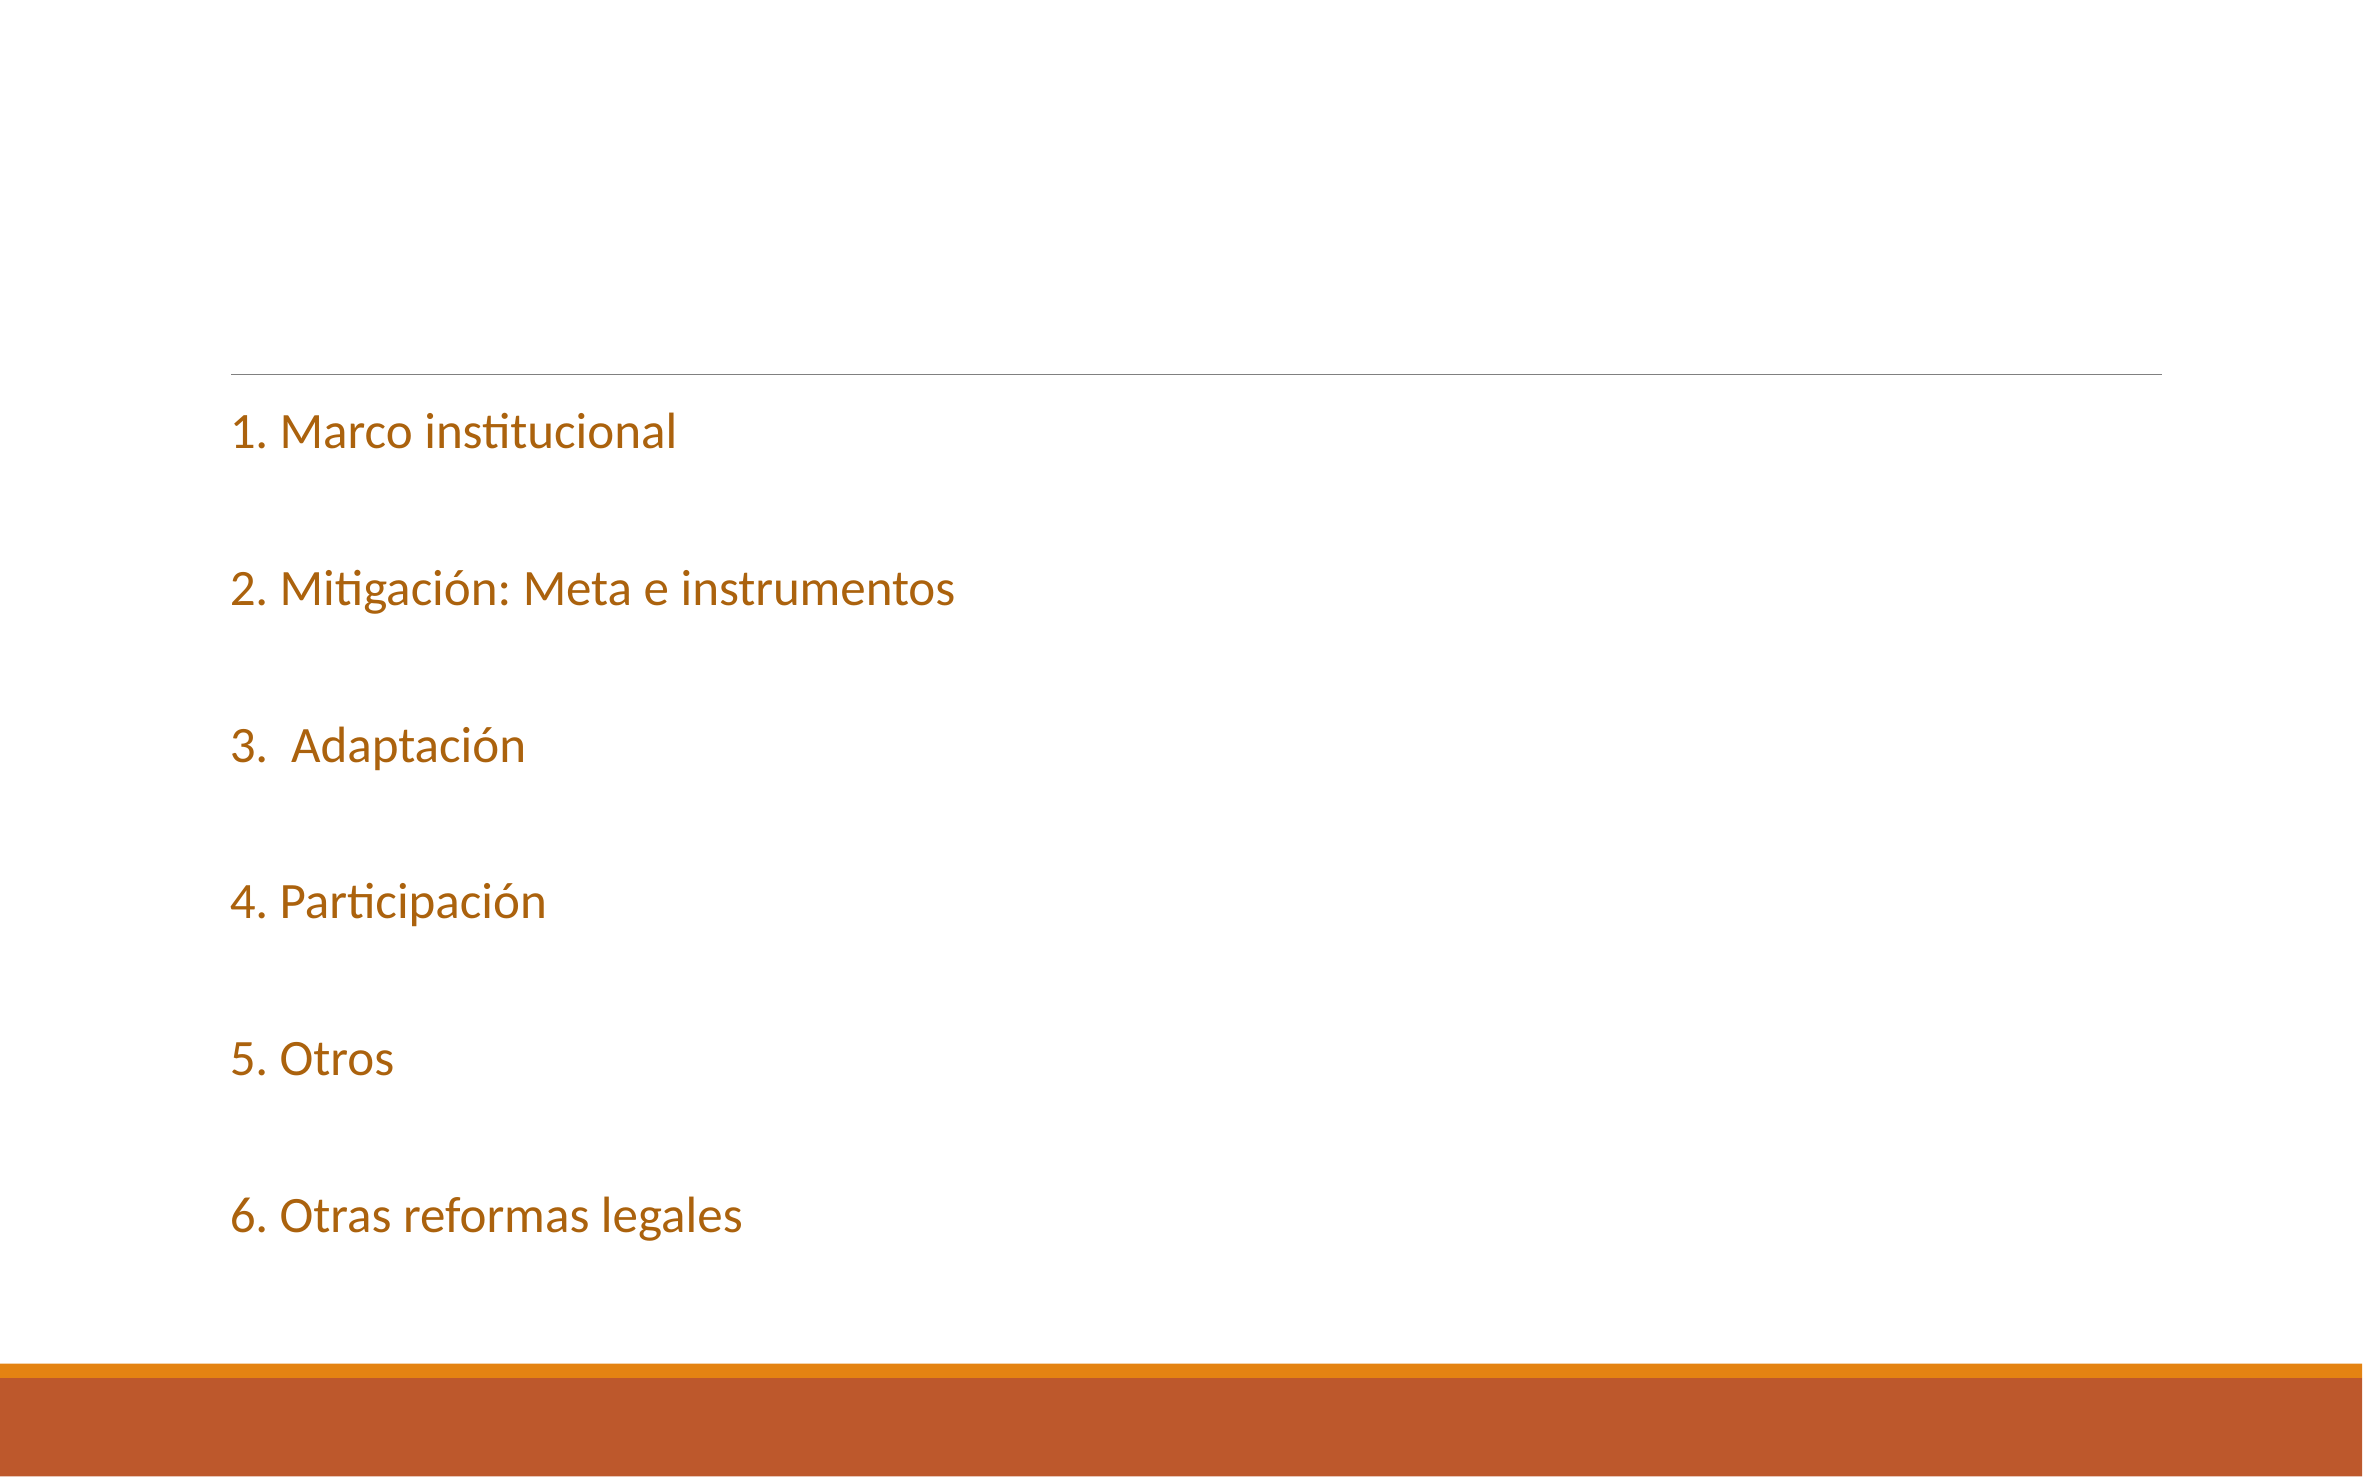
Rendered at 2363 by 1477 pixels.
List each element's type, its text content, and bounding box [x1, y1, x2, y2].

list 1. Marco institucional 2. Mitigación: Meta e instrumentos 3. Adaptación 4. Participación 5. Otros 6. Otras reformas legales [212, 397, 2162, 1264]
